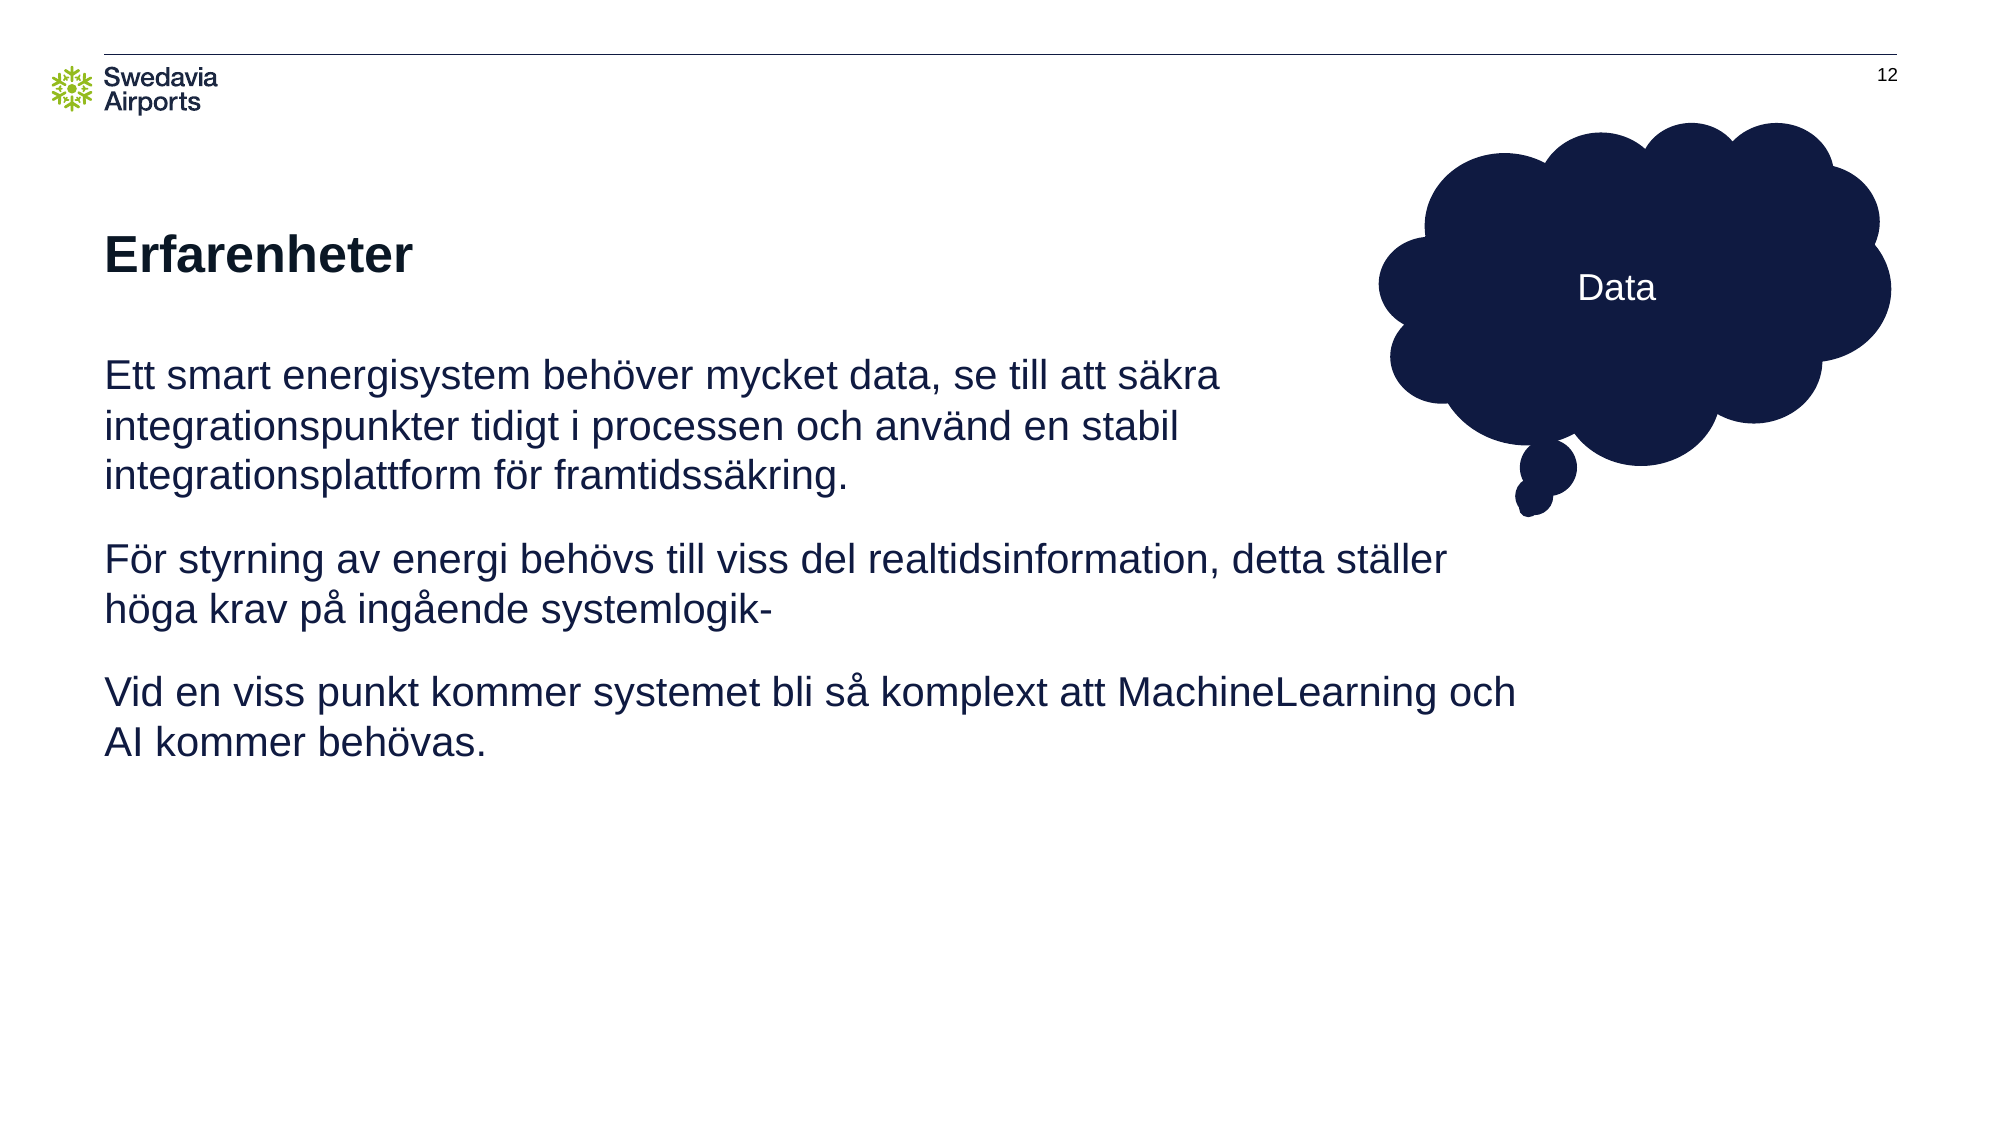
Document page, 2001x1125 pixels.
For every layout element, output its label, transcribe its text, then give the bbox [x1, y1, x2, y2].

text_box Data [1377, 121, 1893, 519]
title Erfarenheter [104, 227, 1424, 327]
list Ett smart energisystem behöver mycket data, se till att säkra integrationspunkter tidigt i processen och använd en stabil integrationsplattform för framtidssäkring. För styrning av energi behövs till viss del realtidsinformation, detta ställer höga krav på ingående systemlogik- Vid en viss punkt kommer systemet bli så komplext att MachineLearning och AI kommer behövas. [104, 348, 1536, 1035]
slide_number 12 [1790, 54, 1898, 86]
